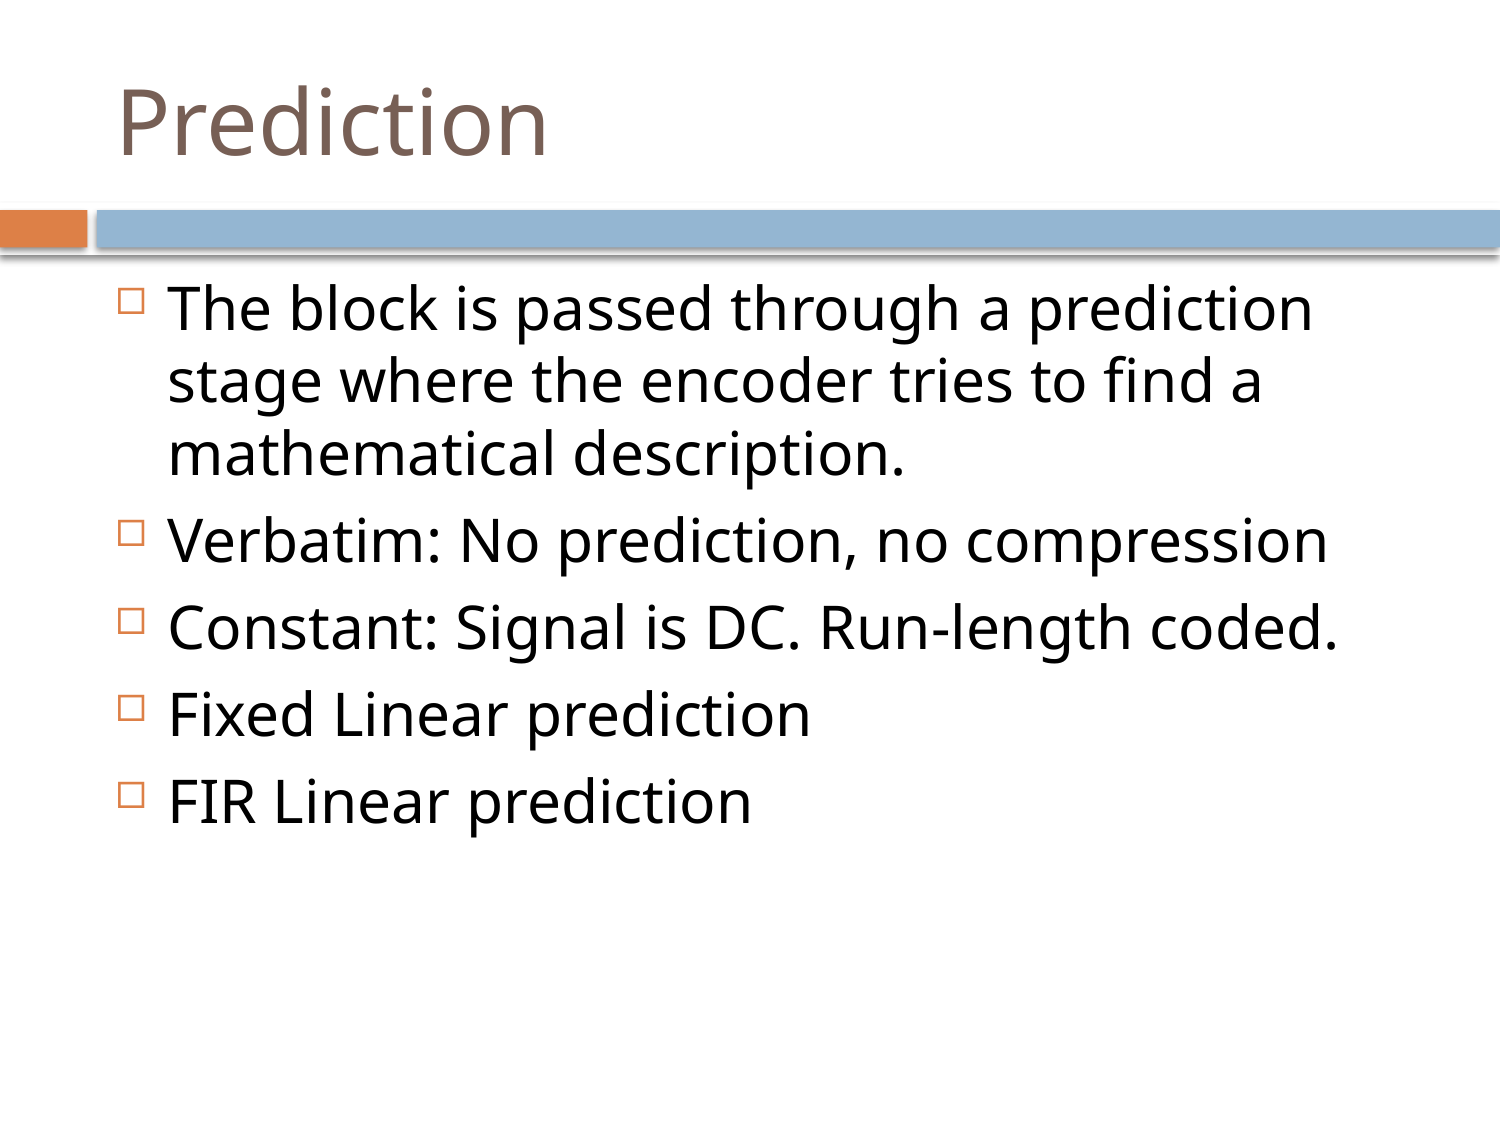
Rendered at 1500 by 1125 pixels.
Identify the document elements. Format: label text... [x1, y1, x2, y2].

title Prediction [100, 37, 1438, 200]
list The block is passed through a prediction stage where the encoder tries to find a mathematical description. Verbatim: No prediction, no compression Constant: Signal is DC. Run-length coded. Fixed Linear prediction FIR Linear prediction [100, 262, 1438, 1000]
